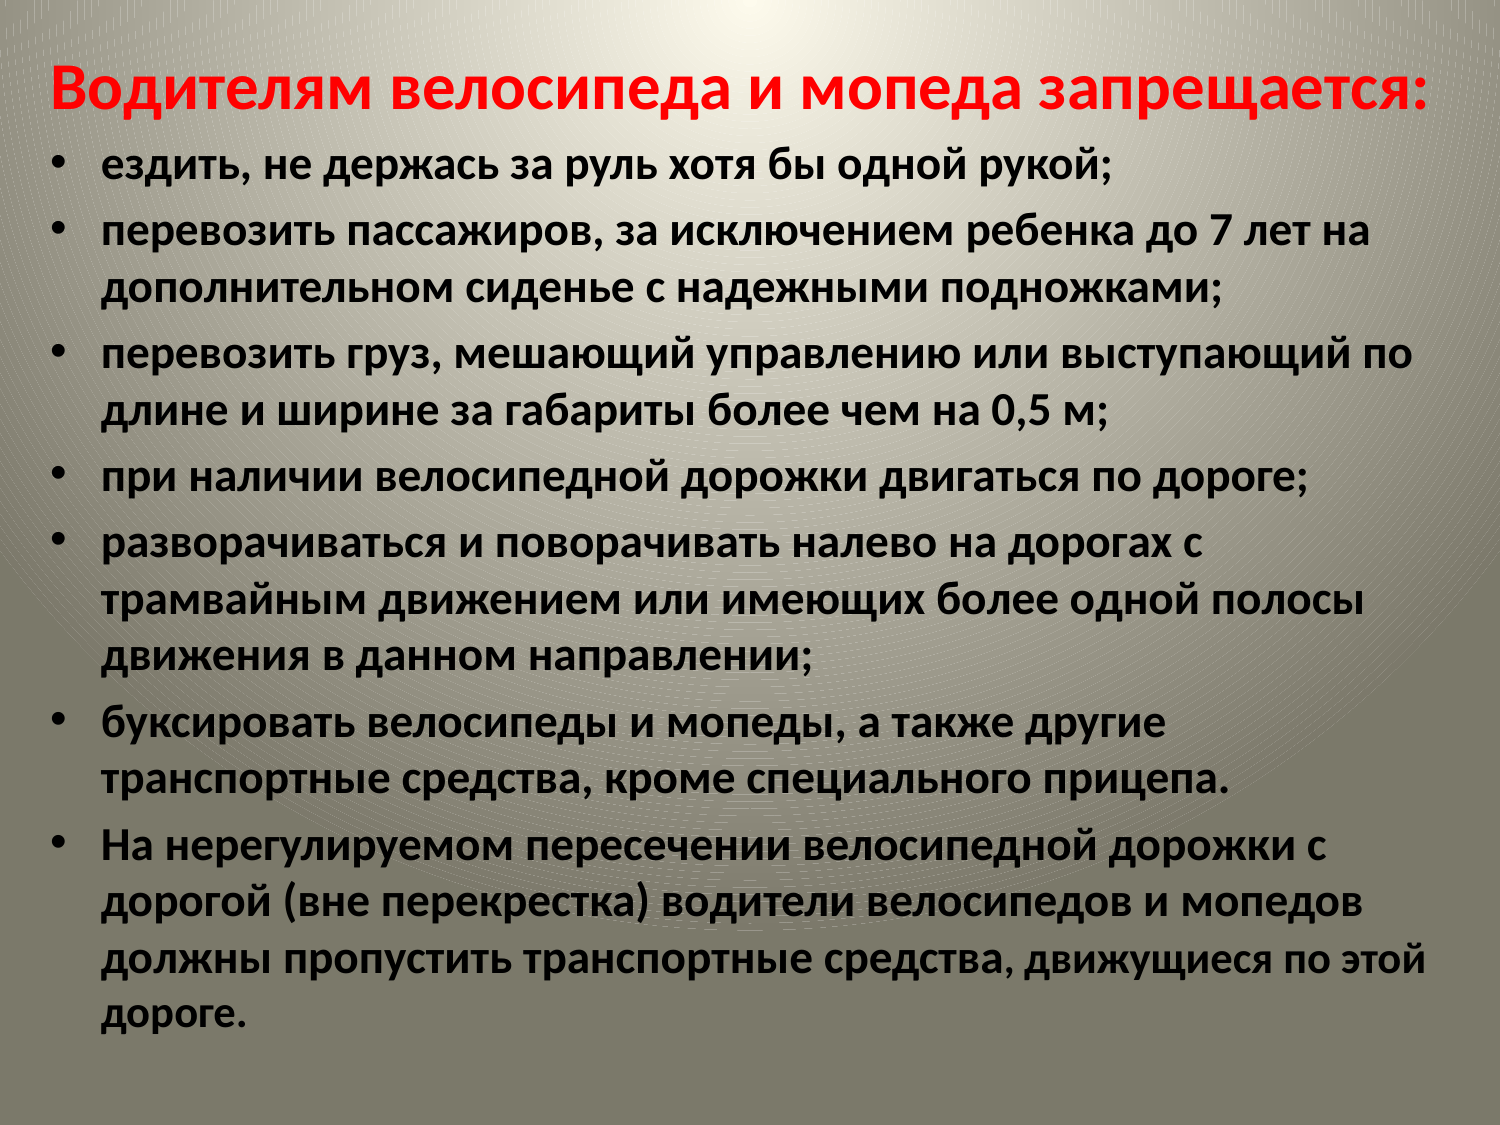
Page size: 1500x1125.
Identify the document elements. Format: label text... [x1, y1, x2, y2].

list Водителям велосипеда и мопеда запрещается: ездить, не держась за руль хотя бы одной рукой; перевозить пассажиров, за исключением ребенка до 7 лет на дополнительном сиденье с надежными подножками; перевозить груз, мешающий управлению или выступающий по длине и ширине за габариты более чем на 0,5 м; при наличии велосипедной дорожки двигаться по дороге; разворачиваться и поворачивать налево на дорогах с трамвайным движением или имеющих более одной полосы движения в данном направлении; буксировать велосипеды и мопеды, а также другие транспортные средства, кроме специального прицепа. На нерегулируемом пересечении велосипедной дорожки с дорогой (вне перекрестка) водители велосипедов и мопедов должны пропустить транспортные средства, движущиеся по этой дороге. [35, 35, 1465, 1090]
